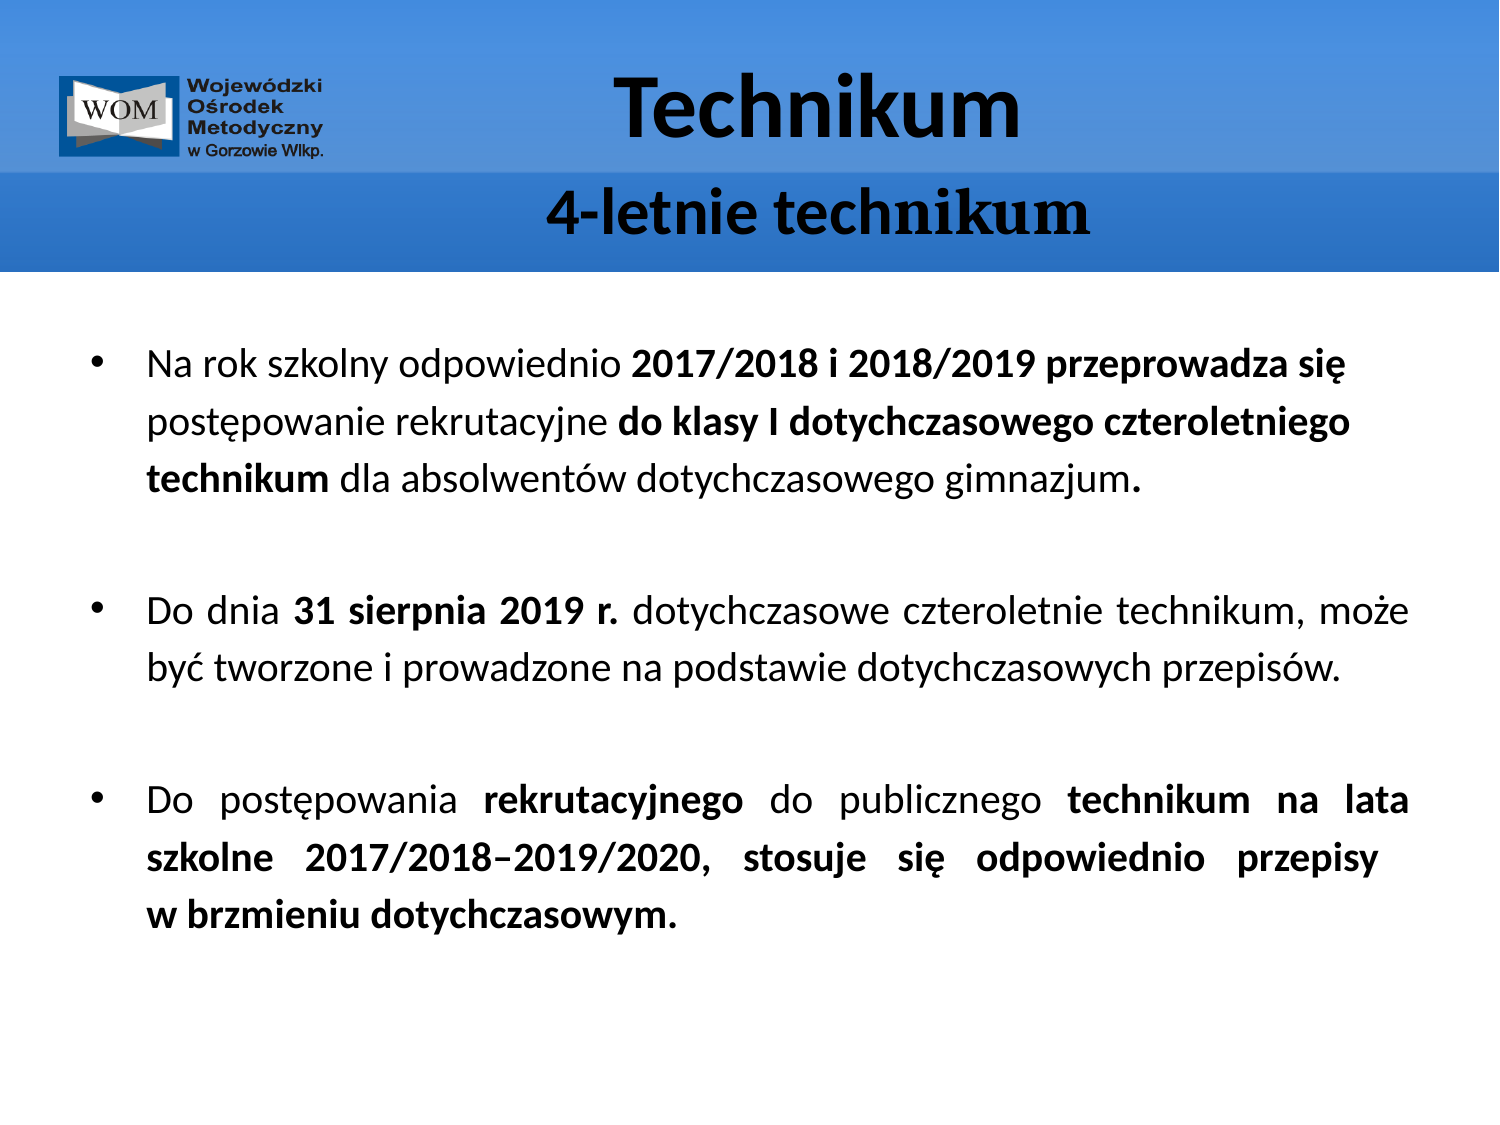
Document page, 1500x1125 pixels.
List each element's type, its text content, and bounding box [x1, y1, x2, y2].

list Na rok szkolny odpowiednio 2017/2018 i 2018/2019 przeprowadza się postępowanie rekrutacyjne do klasy I dotychczasowego czteroletniego technikum dla absolwentów dotychczasowego gimnazjum. Do dnia 31 sierpnia 2019 r. dotychczasowe czteroletnie technikum, może być tworzone i prowadzone na podstawie dotychczasowych przepisów. Do postępowania rekrutacyjnego do publicznego technikum na lata szkolne 2017/2018–2019/2020, stosuje się odpowiednio przepisy w brzmieniu dotychczasowym. [75, 262, 1425, 1005]
picture [0, 0, 1499, 272]
title Technikum 4-letnie technikum [144, 45, 1495, 233]
